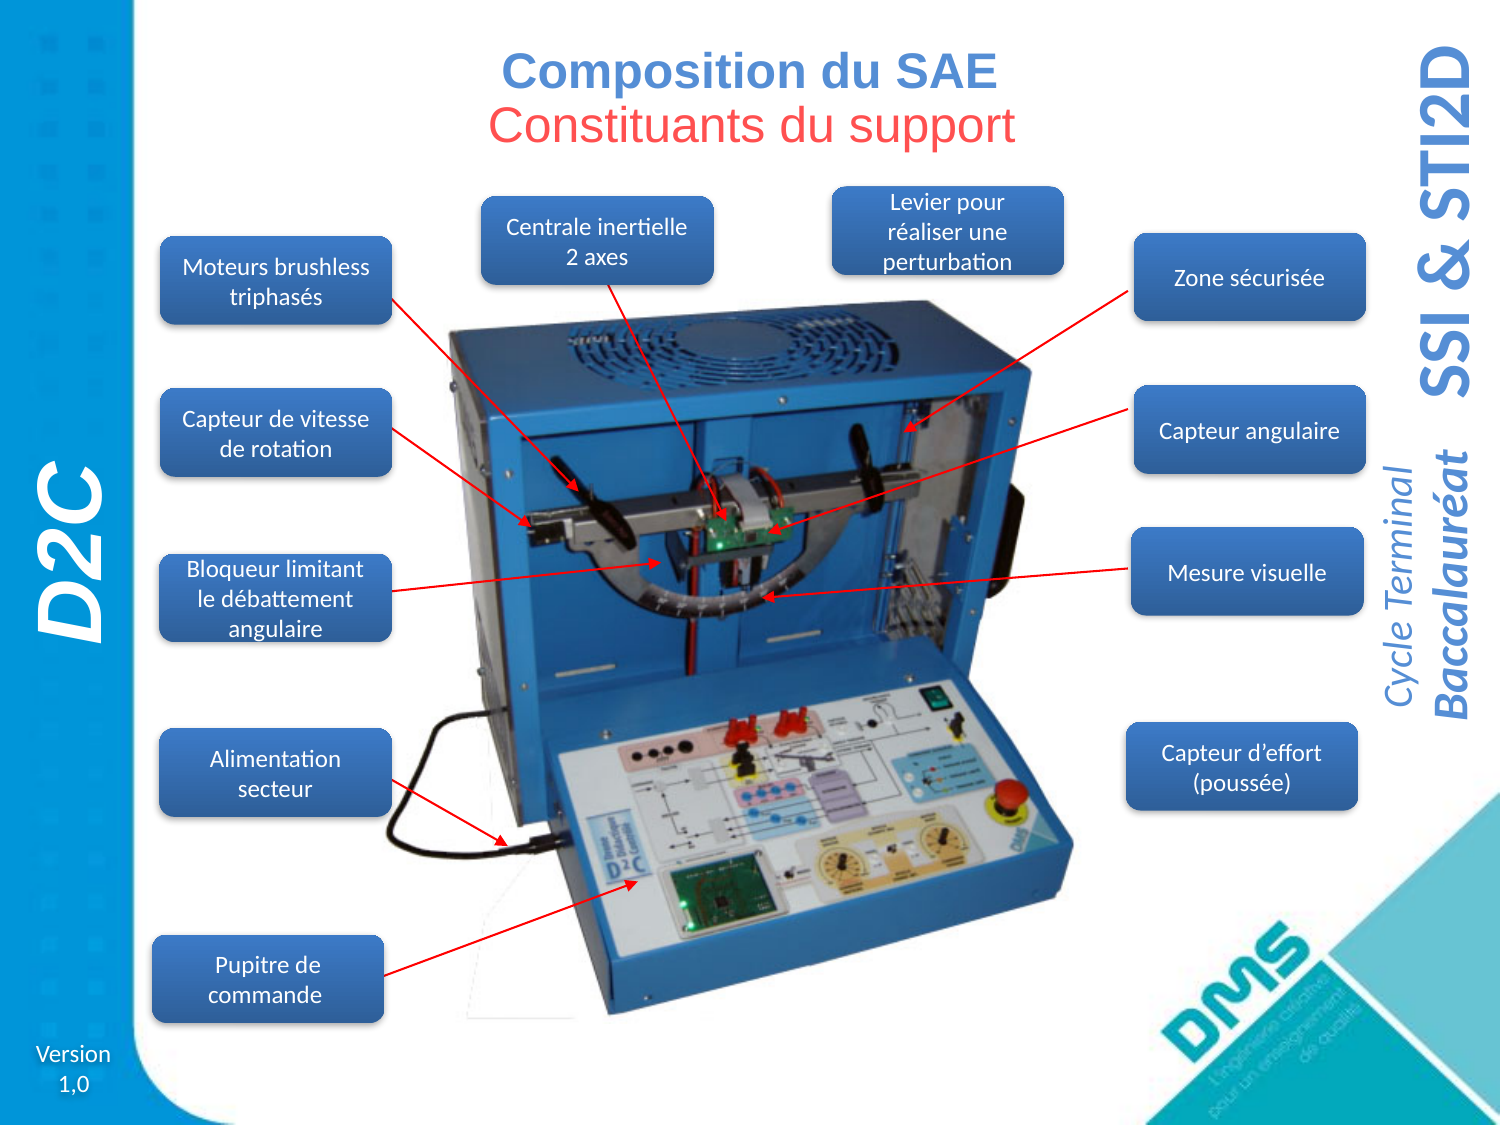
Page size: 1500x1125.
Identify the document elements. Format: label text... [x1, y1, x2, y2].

text_box Moteurs brushless triphasés [160, 236, 393, 325]
text_box Bloqueur limitant le débattement angulaire [159, 553, 342, 643]
text_box Composition du SAE [256, 1, 1244, 85]
text_box Pupitre de commande [152, 934, 342, 1024]
text_box Capteur angulaire [1133, 385, 1367, 474]
text_box Capteur de vitesse de rotation [160, 388, 342, 477]
text_box Alimentation secteur [159, 728, 342, 817]
text_box Constituants du support [135, 85, 1382, 160]
text_box Levier pour réaliser une perturbation [831, 186, 1064, 276]
text_box Capteur d’effort (poussée) [1125, 722, 1359, 811]
text_box Zone sécurisée [1133, 232, 1367, 322]
text_box Centrale inertielle 2 axes [481, 196, 714, 285]
text_box Mesure visuelle [1131, 527, 1364, 616]
picture [132, 0, 1500, 1125]
